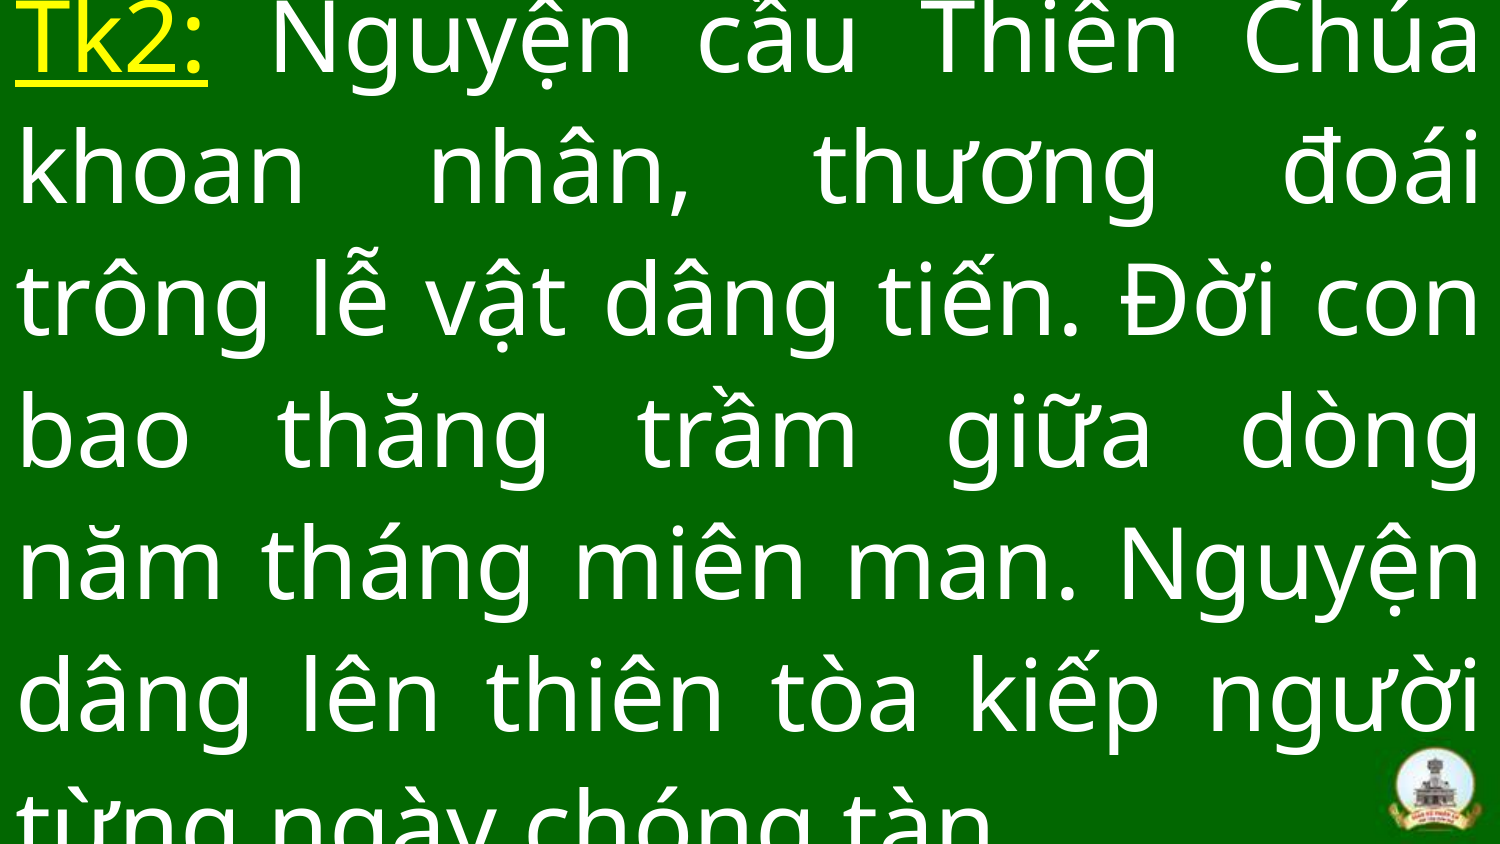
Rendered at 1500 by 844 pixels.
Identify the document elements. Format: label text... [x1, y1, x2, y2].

title Tk2: Nguyện cầu Thiên Chúa khoan nhân, thương đoái trông lễ vật dâng tiến. Đời con bao thăng trầm giữa dòng năm tháng miên man. Nguyện dâng lên thiên tòa kiếp người từng ngày chóng tàn. [0, 0, 1500, 844]
